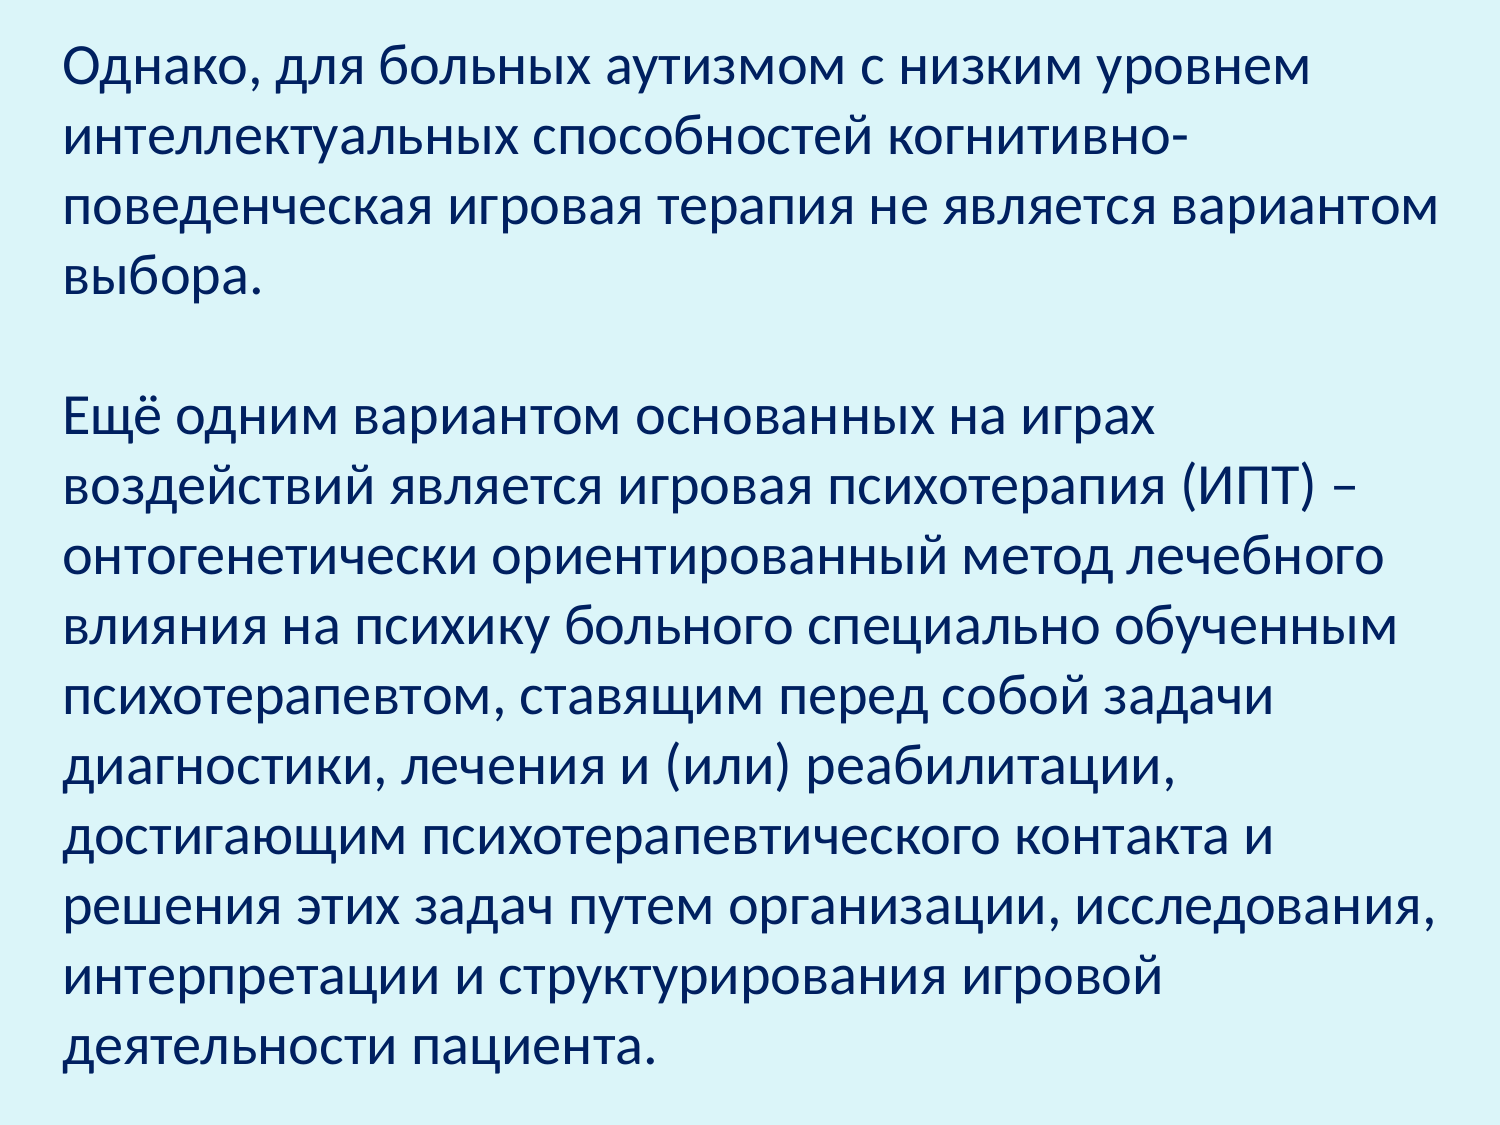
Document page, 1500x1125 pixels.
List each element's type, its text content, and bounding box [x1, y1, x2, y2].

text_box Однако, для больных аутизмом с низким уровнем интеллектуальных способностей когнитивно-поведенческая игровая терапия не является вариантом выбора. Ещё одним вариантом основанных на играх воздействий является игровая психотерапия (ИПТ) – онтогенетически ориентированный метод лечебного влияния на психику больного специально обученным пси­хотерапевтом, ставящим перед собой задачи диагностики, лечения и (или) ре­абилитации, достигающим психотерапевтического контакта и решения этих задач путем организации, исследования, интерпретации и структурирования игровой деятельности пациента. [47, 19, 1495, 1084]
